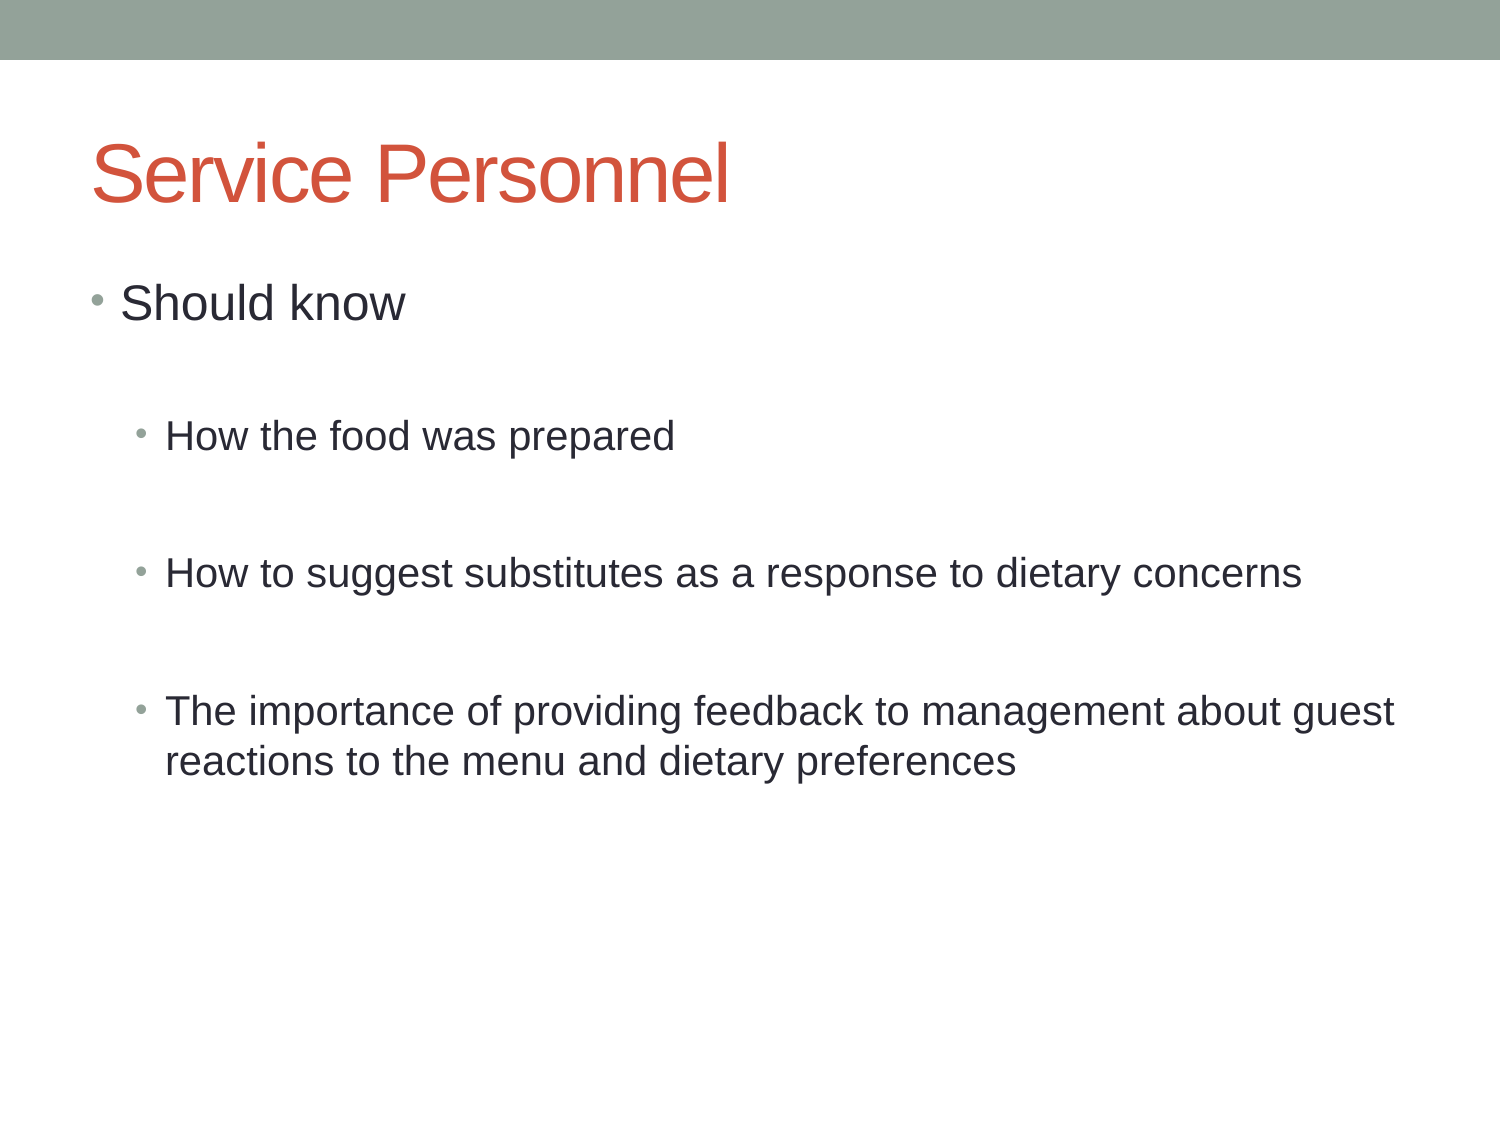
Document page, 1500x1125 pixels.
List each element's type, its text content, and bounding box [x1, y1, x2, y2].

title Service Personnel [75, 87, 1425, 250]
list Should know How the food was prepared How to suggest substitutes as a response to dietary concerns The importance of providing feedback to management about guest reactions to the menu and dietary preferences [75, 262, 1425, 1063]
